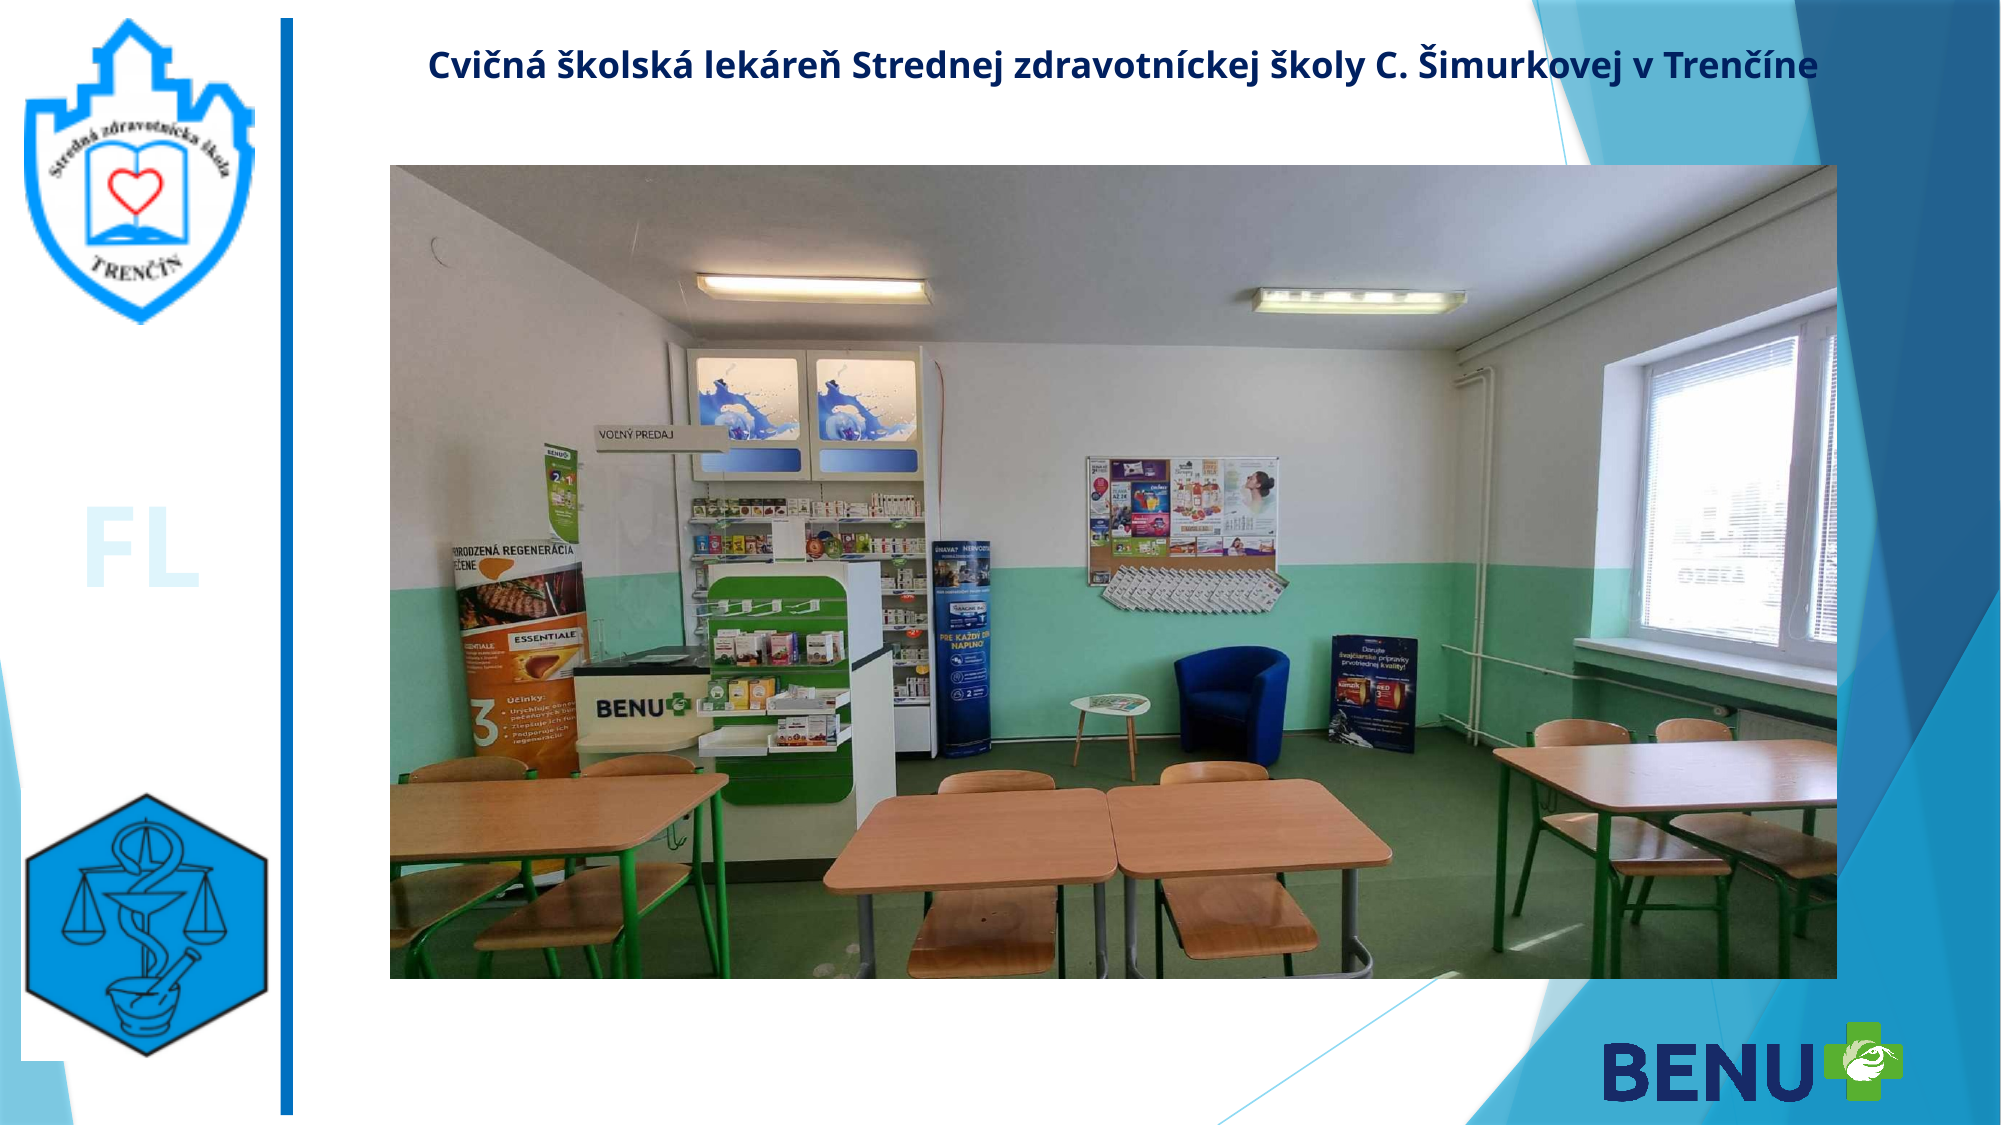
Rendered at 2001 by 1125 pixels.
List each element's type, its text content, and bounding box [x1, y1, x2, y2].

text_box [280, 18, 293, 1116]
picture [1592, 1008, 1913, 1114]
picture [23, 17, 256, 326]
text_box FL [62, 467, 218, 618]
text_box Cvičná školská lekáreň Strednej zdravotníckej školy C. Šimurkovej v Trenčíne [412, 29, 1913, 103]
picture [21, 788, 273, 1062]
picture [389, 164, 1837, 980]
